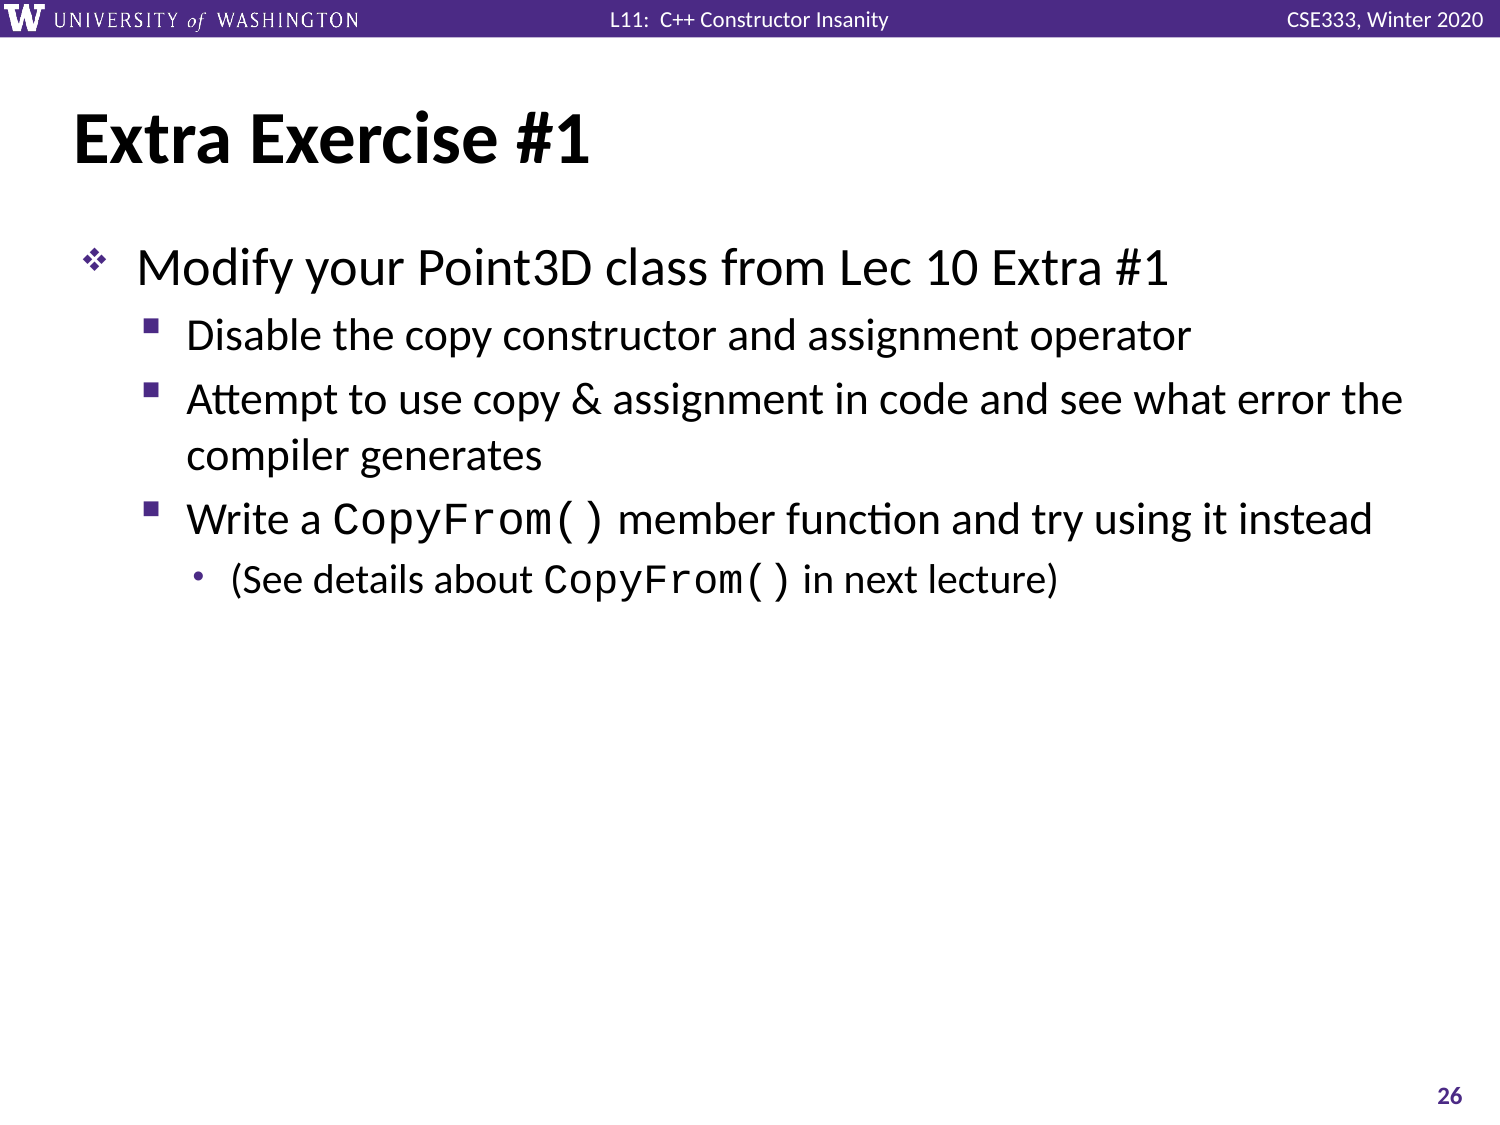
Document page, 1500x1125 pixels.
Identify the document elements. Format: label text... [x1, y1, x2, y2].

list Modify your Point3D class from Lec 10 Extra #1 Disable the copy constructor and assignment operator Attempt to use copy & assignment in code and see what error the compiler generates Write a CopyFrom() member function and try using it instead (See details about CopyFrom() in next lecture) [64, 223, 1438, 1040]
picture [4, 4, 358, 32]
title Extra Exercise #1 [58, 71, 1438, 197]
slide_number 26 [1400, 1065, 1500, 1125]
